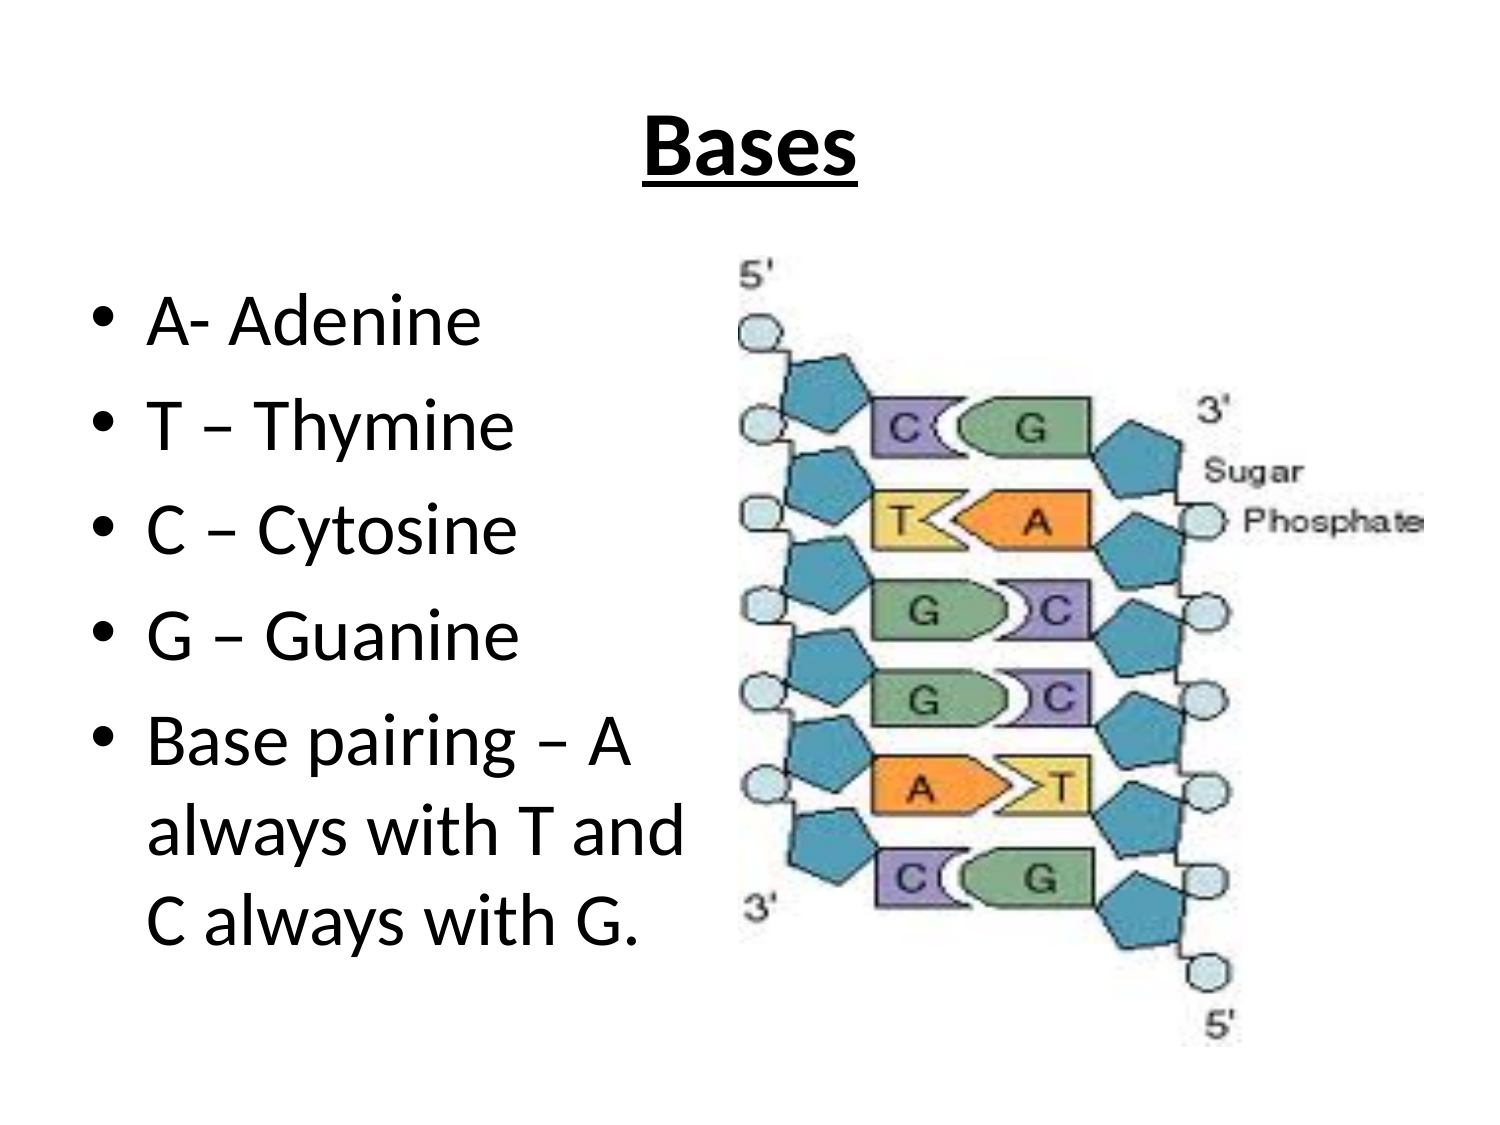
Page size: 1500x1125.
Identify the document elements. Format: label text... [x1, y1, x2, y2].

list A- Adenine T – Thymine C – Cytosine G – Guanine Base pairing – A always with T and C always with G. [75, 262, 732, 1005]
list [737, 255, 1424, 1047]
title Bases [75, 45, 1425, 233]
